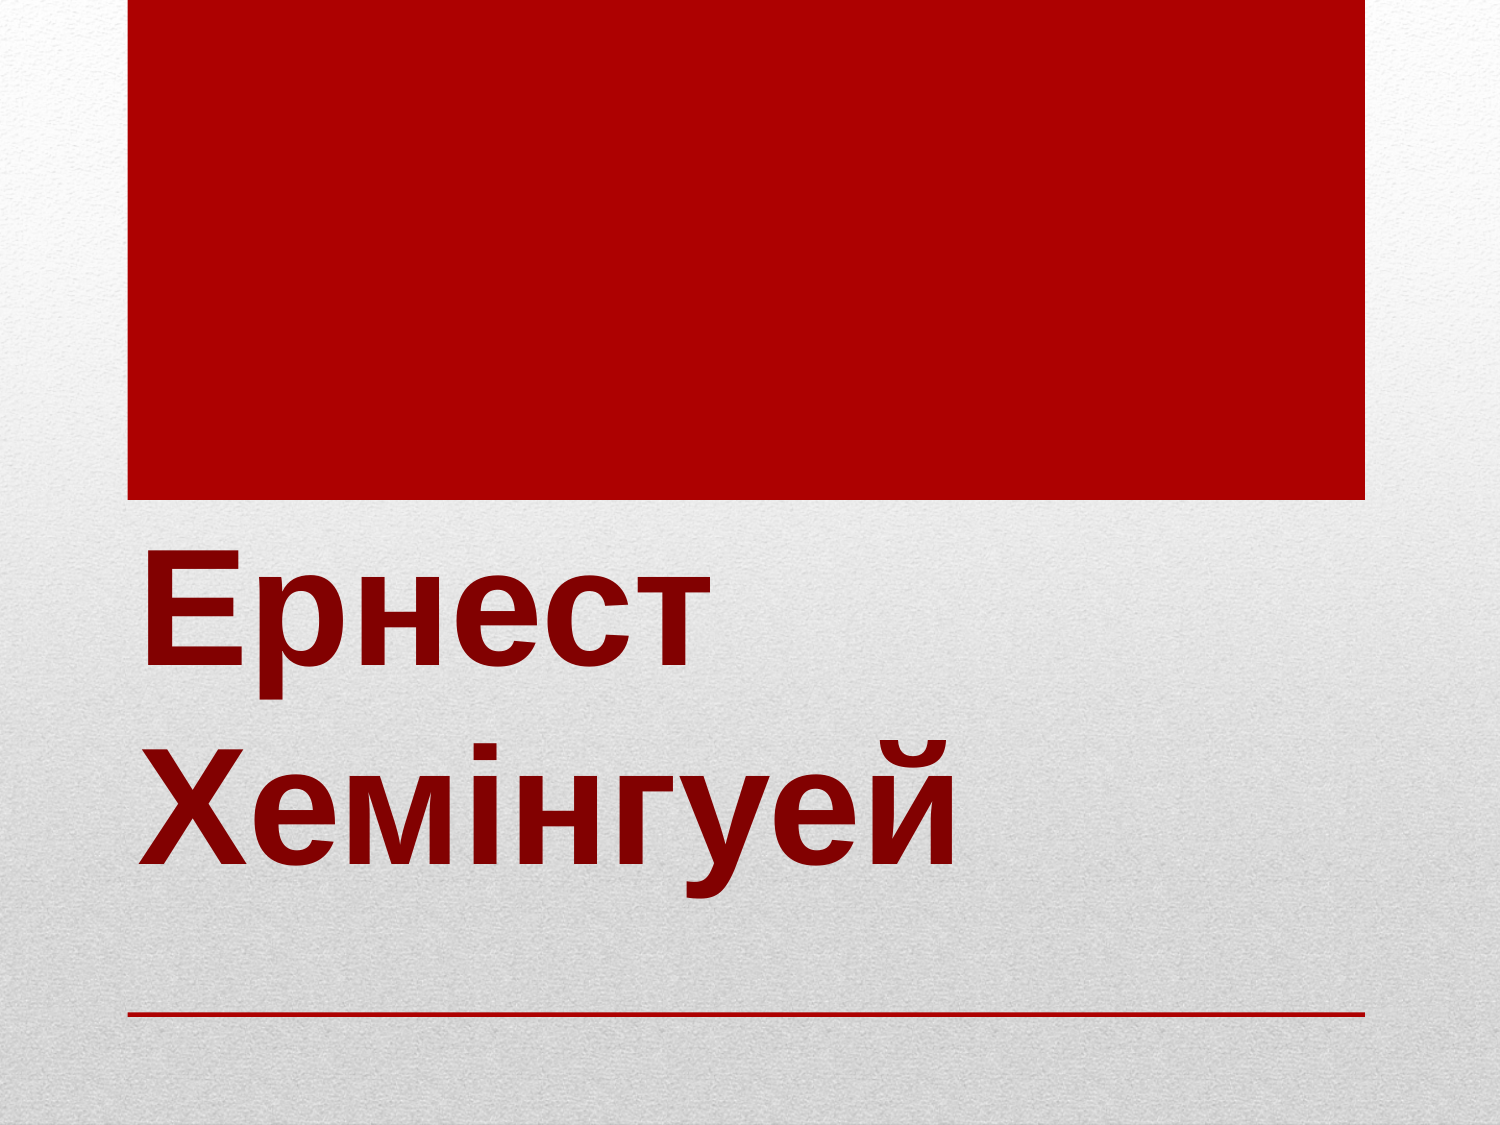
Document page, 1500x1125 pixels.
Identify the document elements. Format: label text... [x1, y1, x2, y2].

title Ернест Хемінгуей [122, 692, 1499, 1106]
